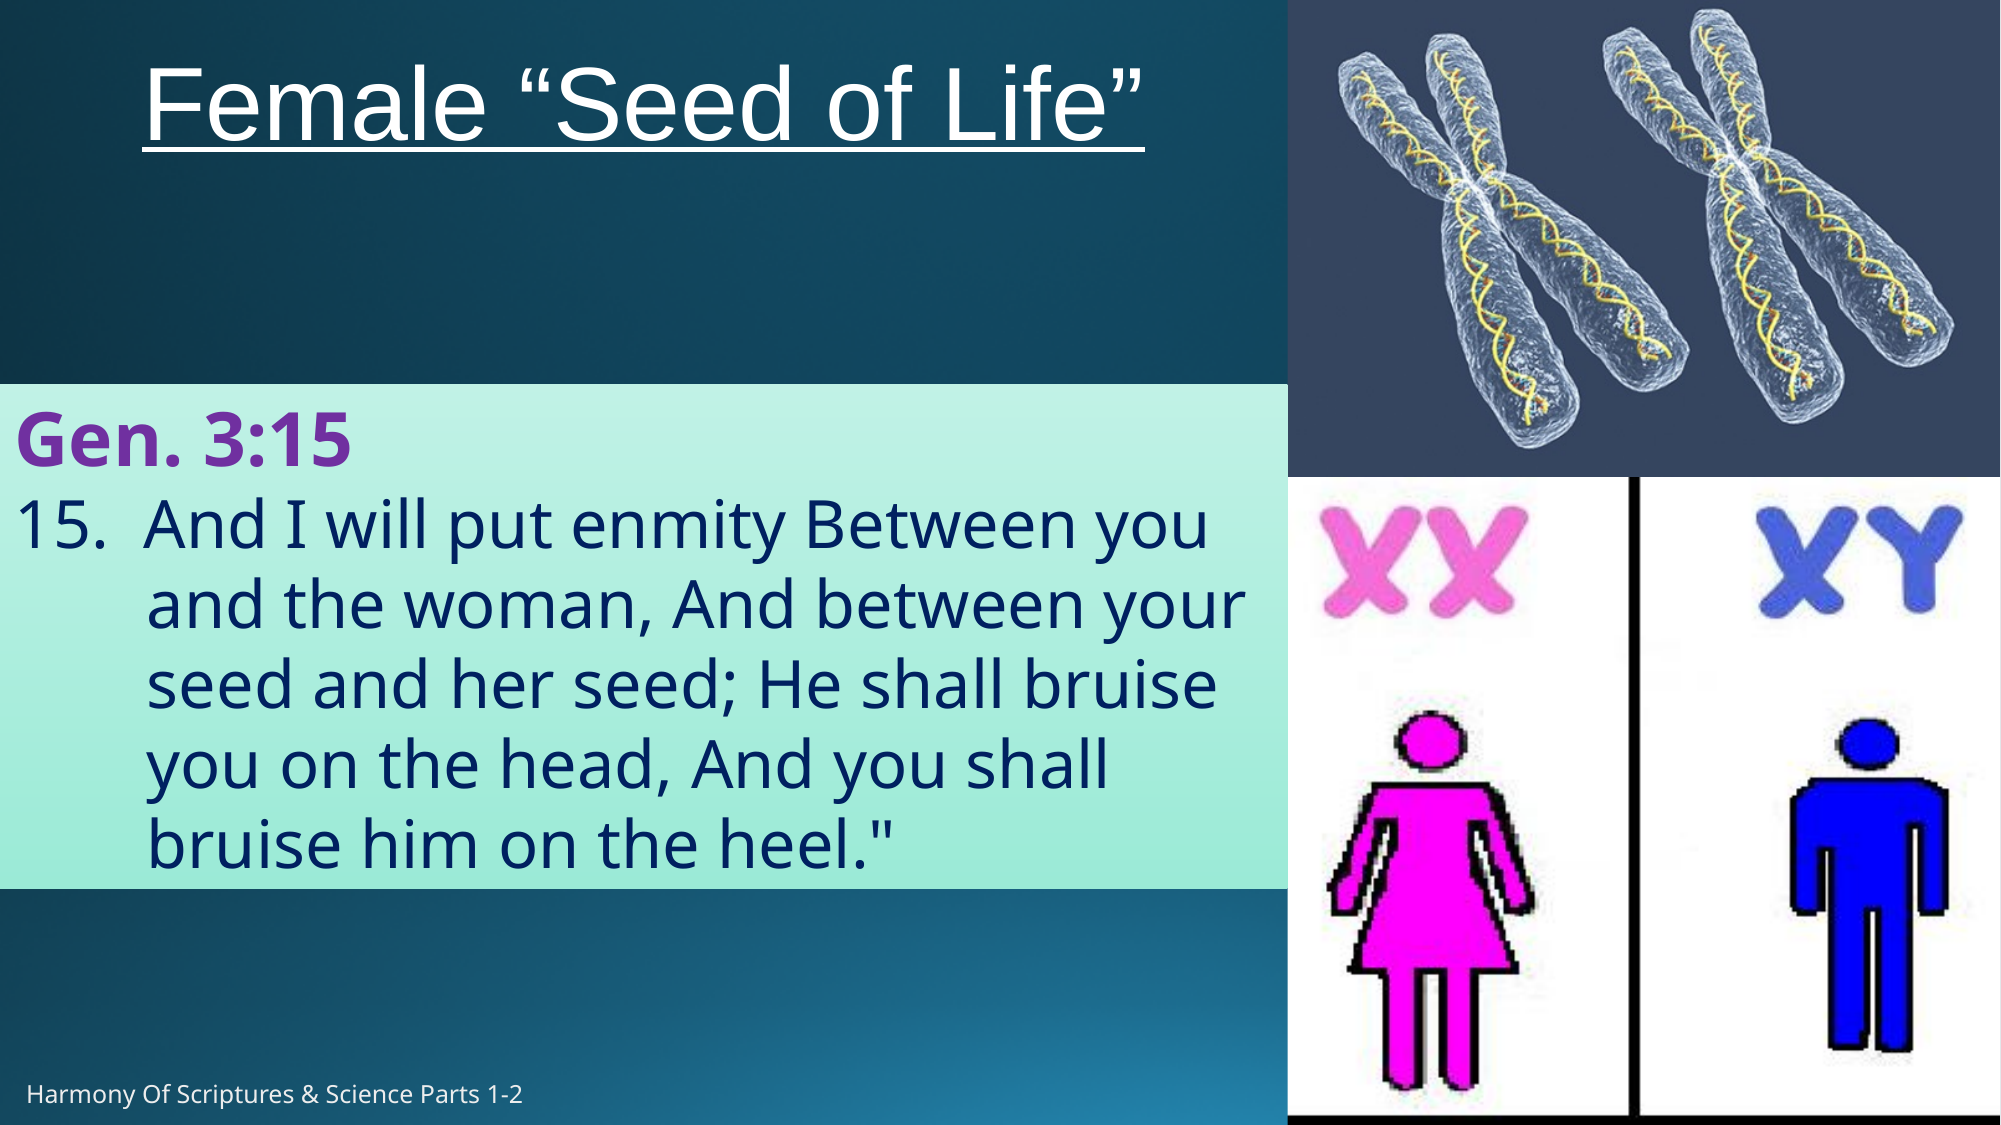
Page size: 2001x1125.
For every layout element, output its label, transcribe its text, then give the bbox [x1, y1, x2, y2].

picture [0, 0, 2001, 1125]
text_box Gen. 3:15 15. And I will put enmity Between you and the woman, And between your seed and her seed; He shall bruise you on the head, And you shall bruise him on the heel." [0, 384, 1287, 889]
title Female “Seed of Life” [0, 0, 1287, 216]
footer Harmony Of Scriptures & Science Parts 1-2 [0, 1063, 550, 1124]
